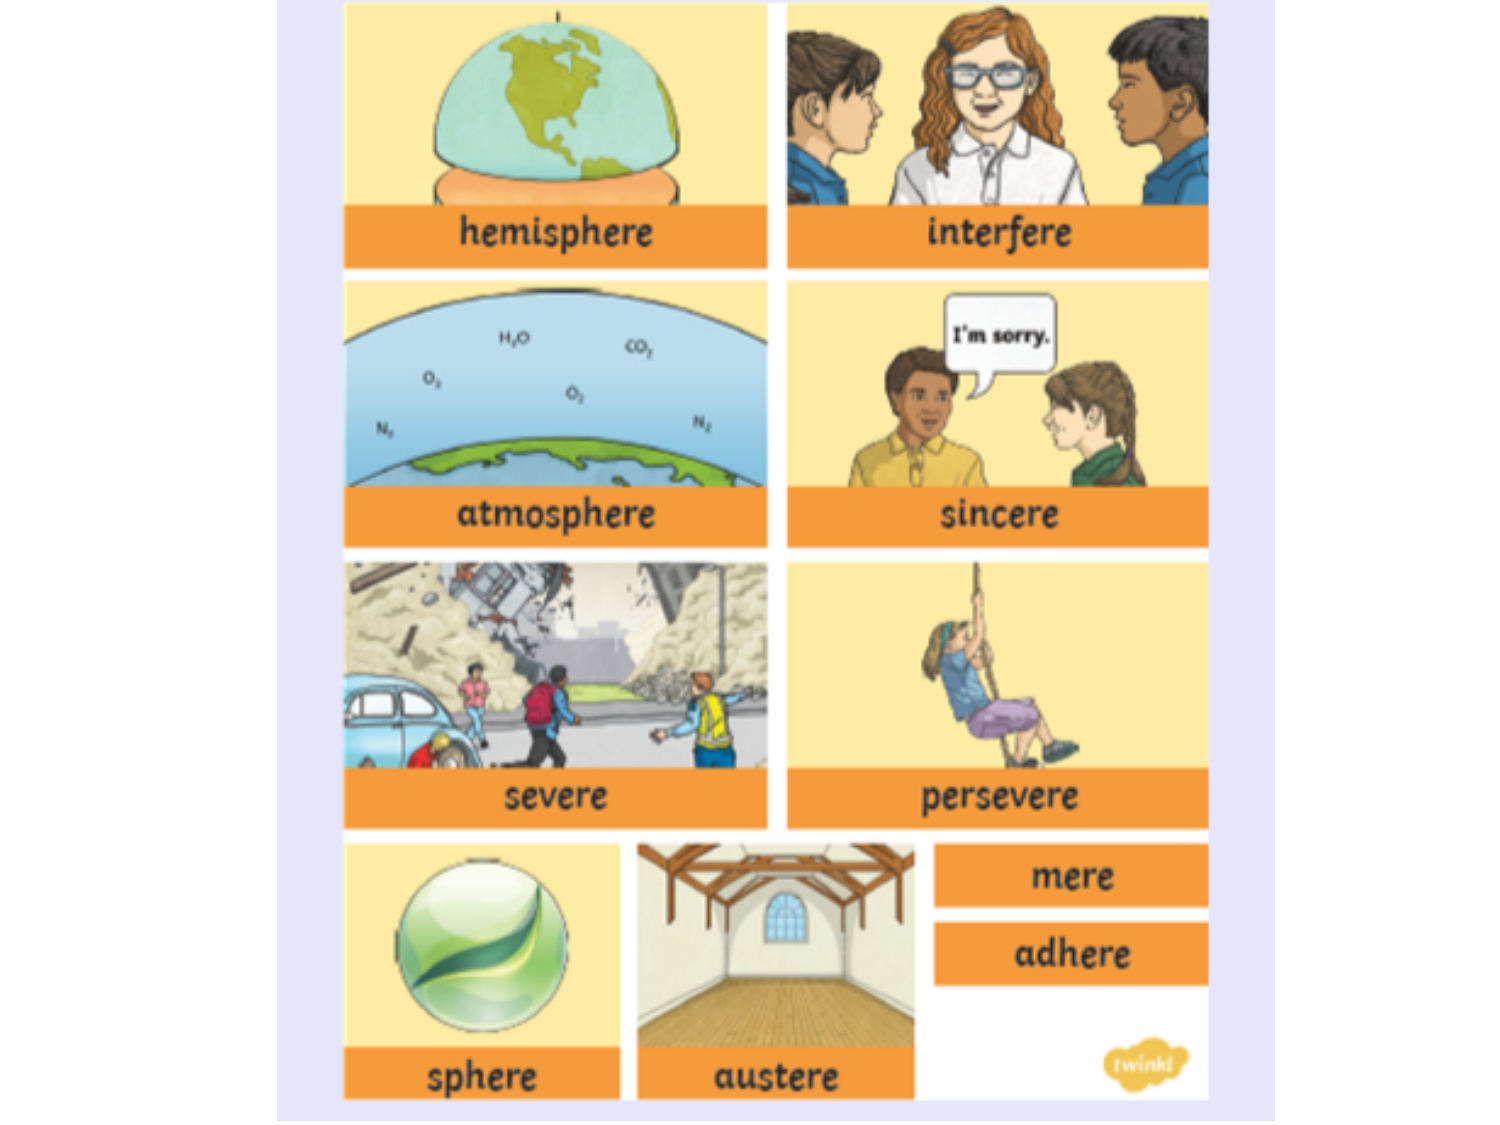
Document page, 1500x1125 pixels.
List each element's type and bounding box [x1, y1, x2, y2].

picture [277, 0, 1275, 1122]
